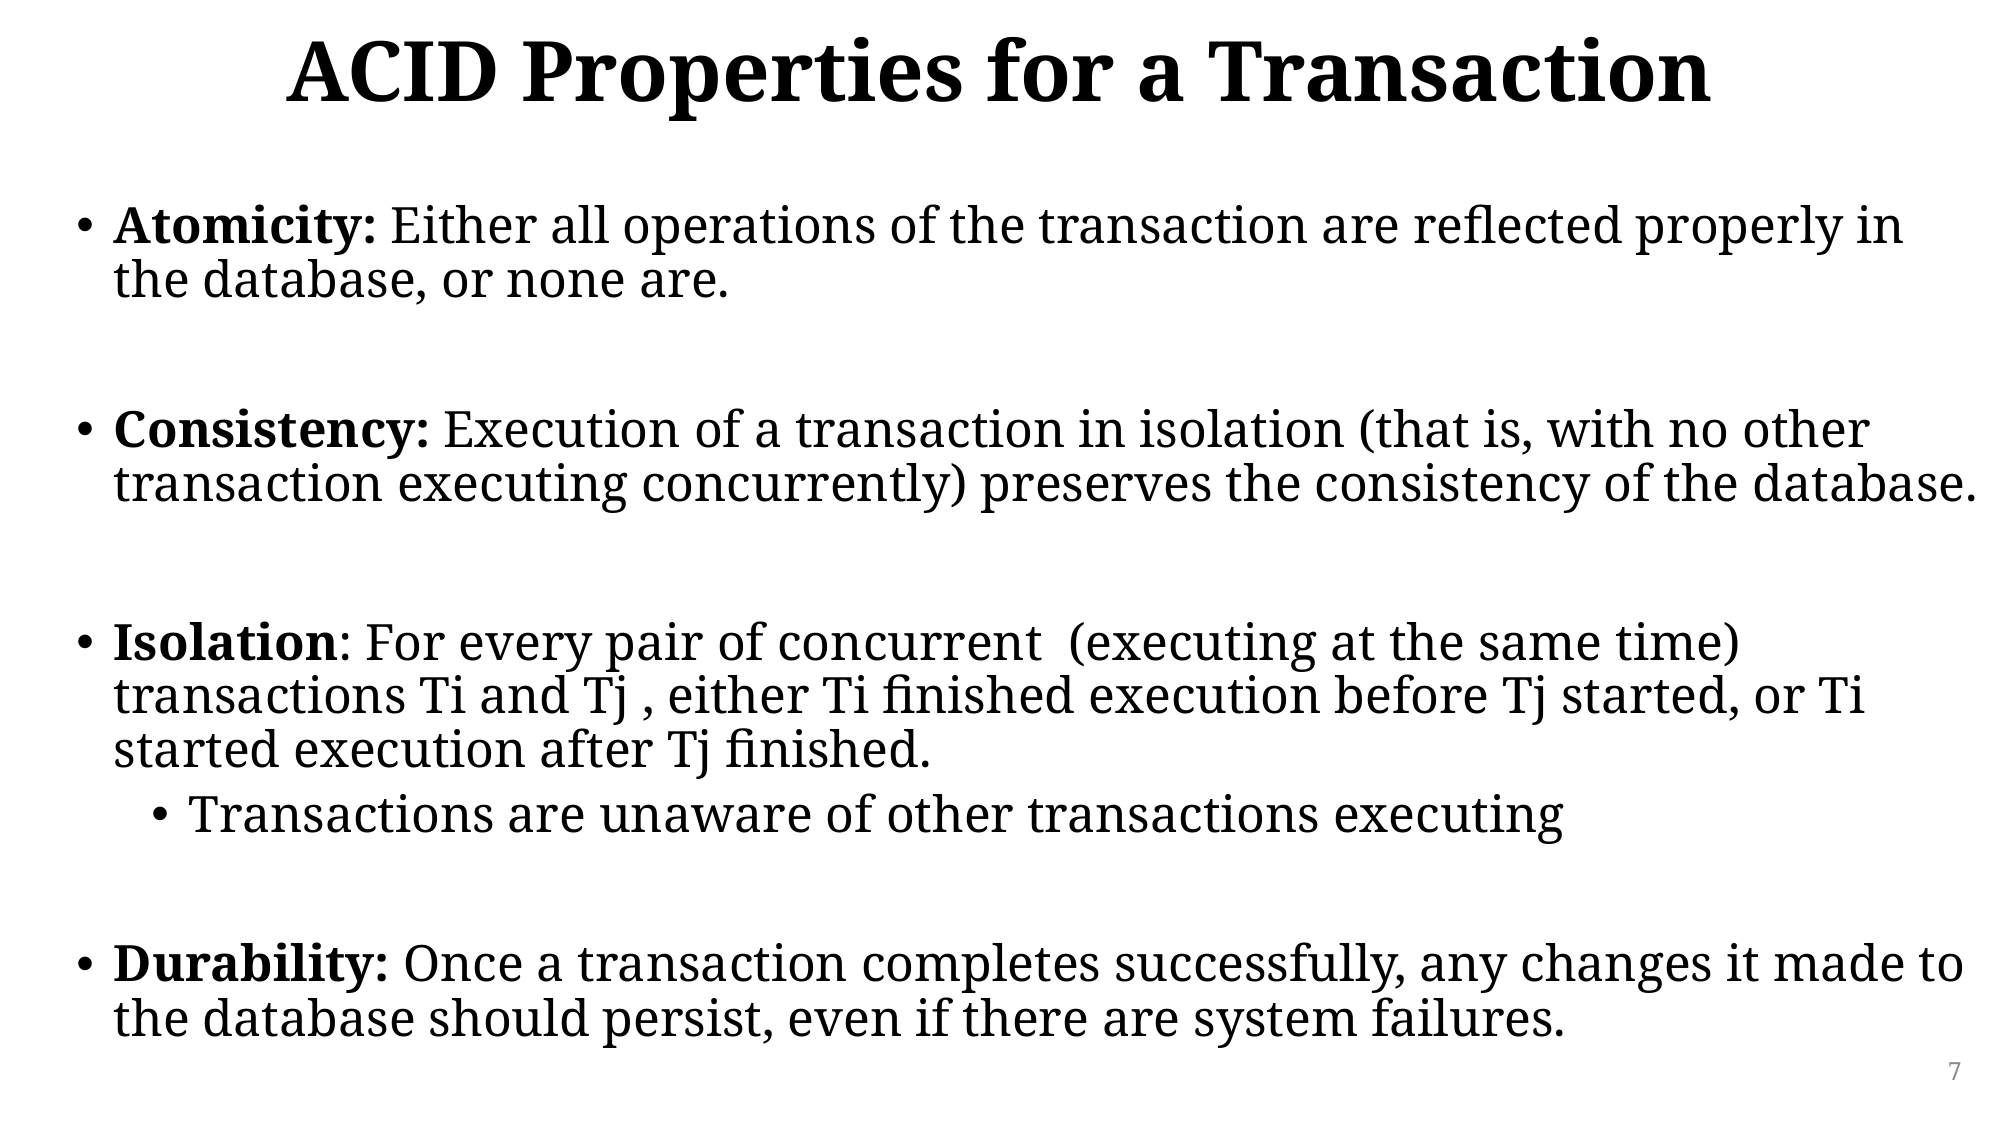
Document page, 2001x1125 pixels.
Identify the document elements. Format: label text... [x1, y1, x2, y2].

title ACID Properties for a Transaction [137, 0, 1863, 149]
list Atomicity: Either all operations of the transaction are reflected properly in the database, or none are. Consistency: Execution of a transaction in isolation (that is, with no other transaction executing concurrently) preserves the consistency of the database. Isolation: For every pair of concurrent (executing at the same time) transactions Ti and Tj , either Ti finished execution before Tj started, or Ti started execution after Tj finished. Transactions are unaware of other transactions executing Durability: Once a transaction completes successfully, any changes it made to the database should persist, even if there are system failures. [61, 193, 2000, 1103]
slide_number 7 [1526, 1042, 1977, 1103]
